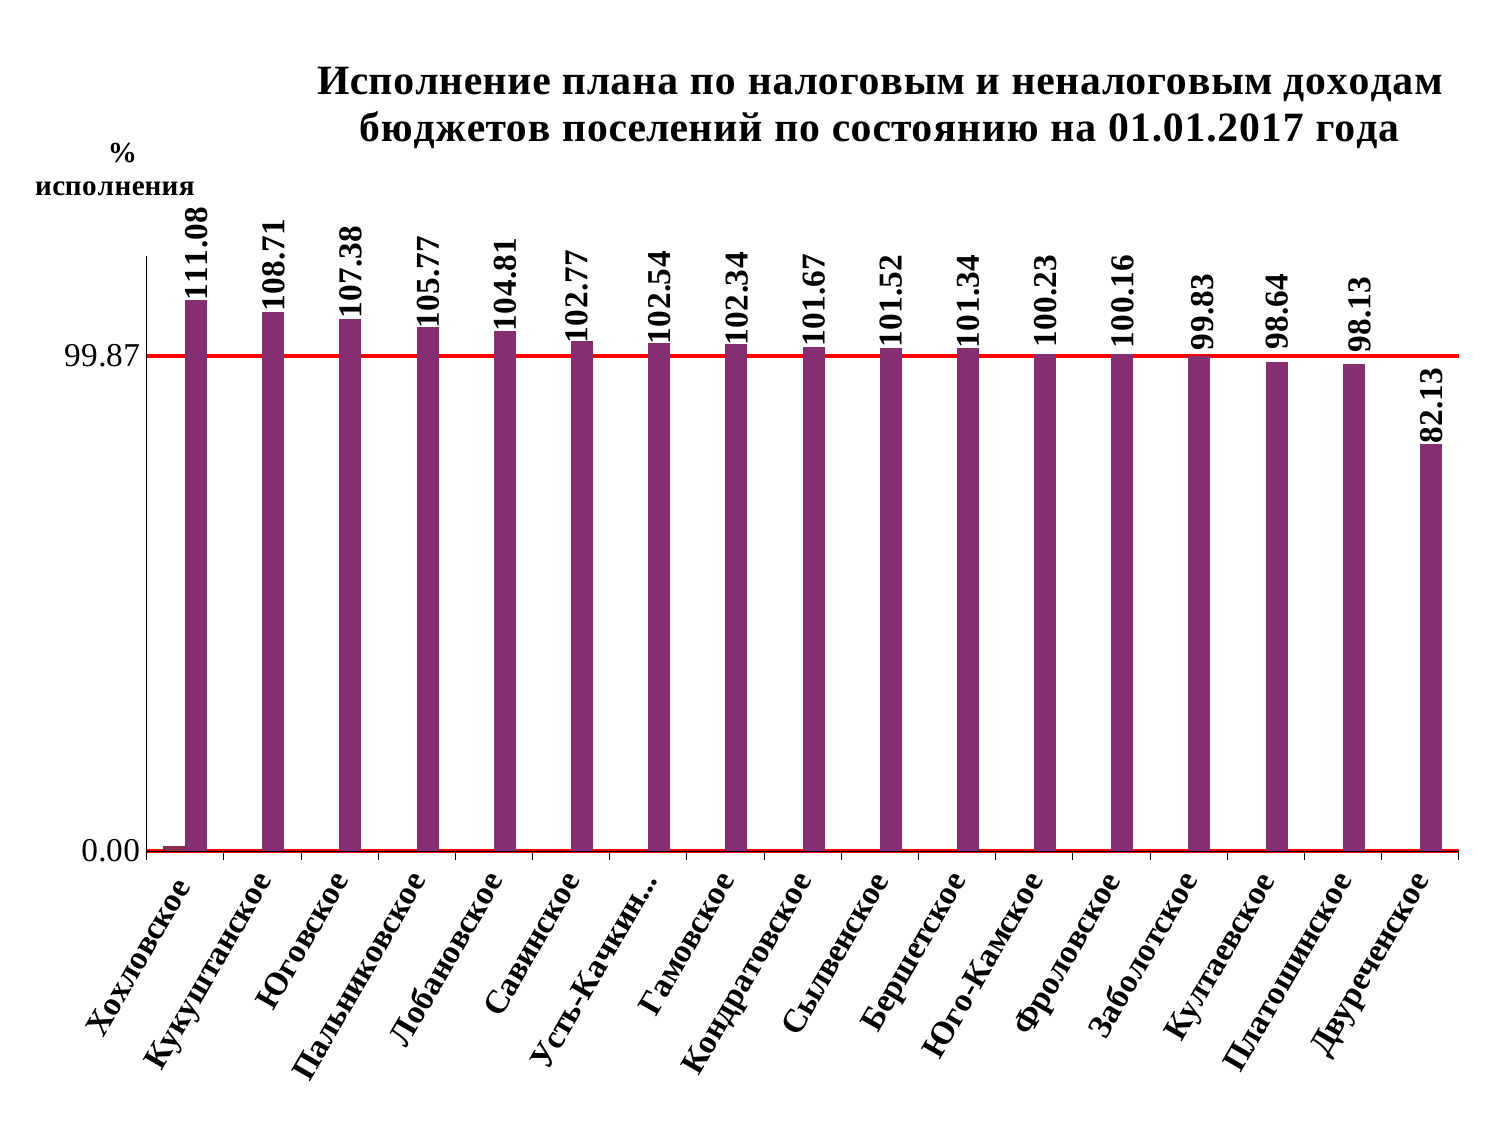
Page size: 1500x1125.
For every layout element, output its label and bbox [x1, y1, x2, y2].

chart [29, 18, 1471, 1095]
